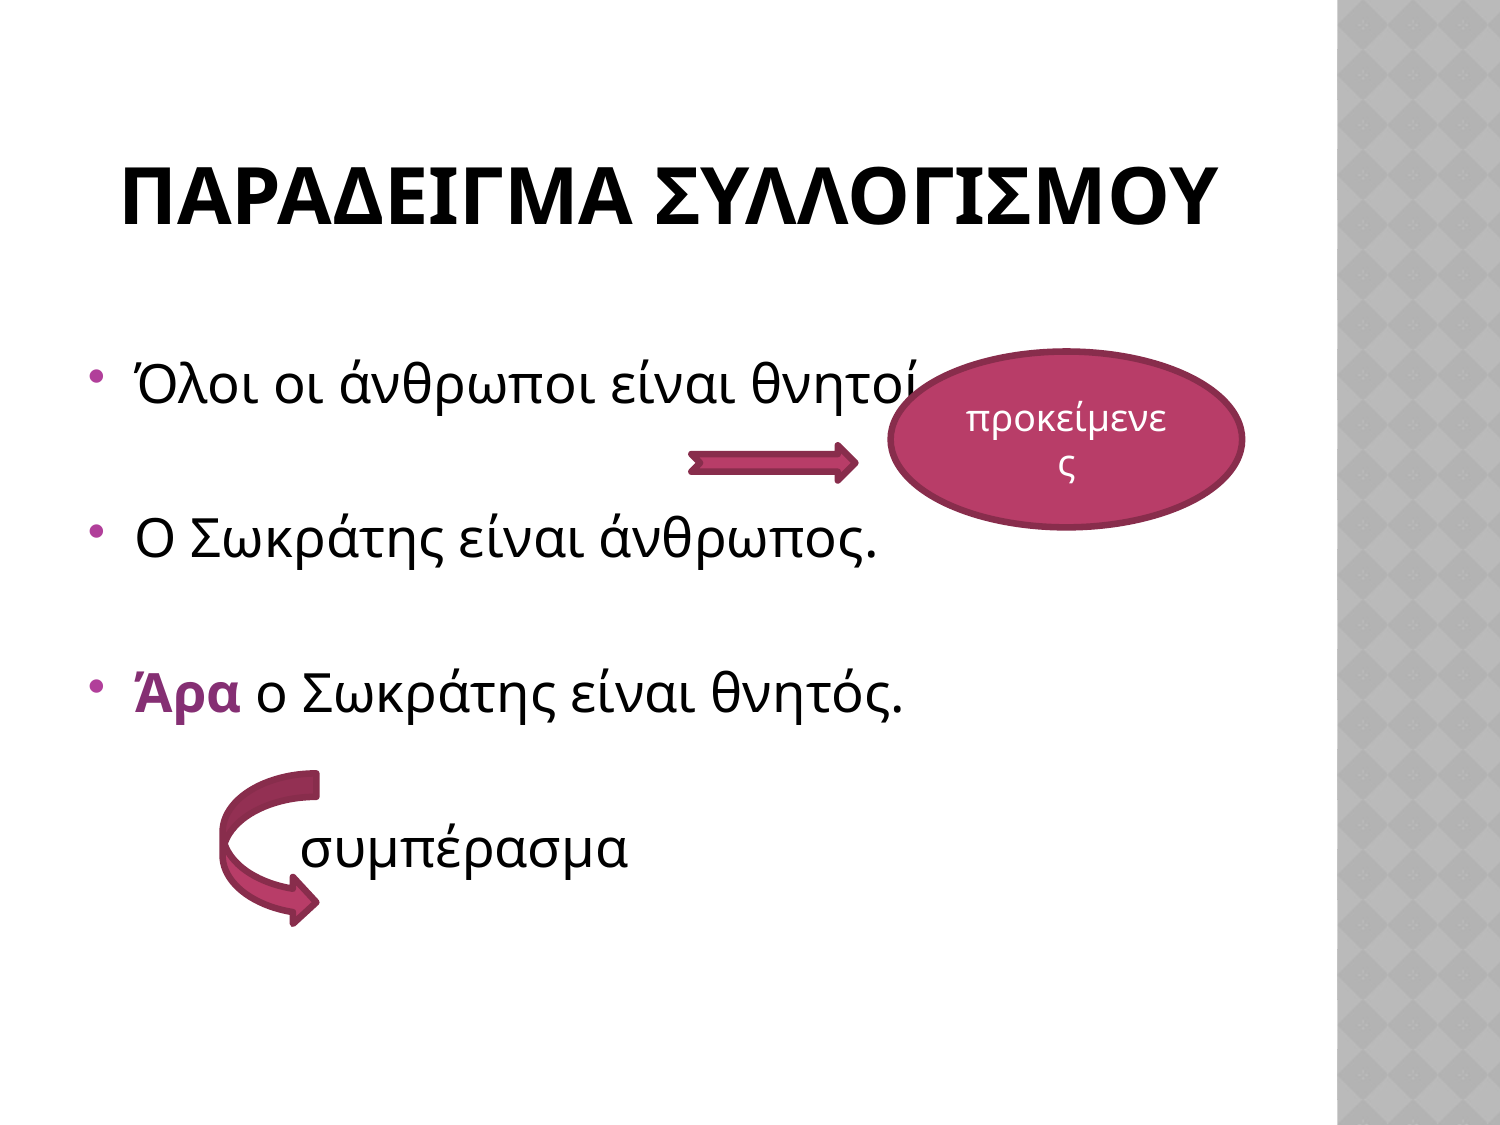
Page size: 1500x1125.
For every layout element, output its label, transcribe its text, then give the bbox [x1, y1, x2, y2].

text_box [688, 442, 859, 484]
text_box [219, 770, 320, 927]
title Παραδειγμα συλλογισμου [75, 52, 1263, 240]
list Όλοι οι άνθρωποι είναι θνητοί. Ο Σωκράτης είναι άνθρωπος. Άρα ο Σωκράτης είναι θνητός. συμπέρασμα [75, 264, 1263, 1059]
text_box προκείμενες [887, 348, 1246, 531]
